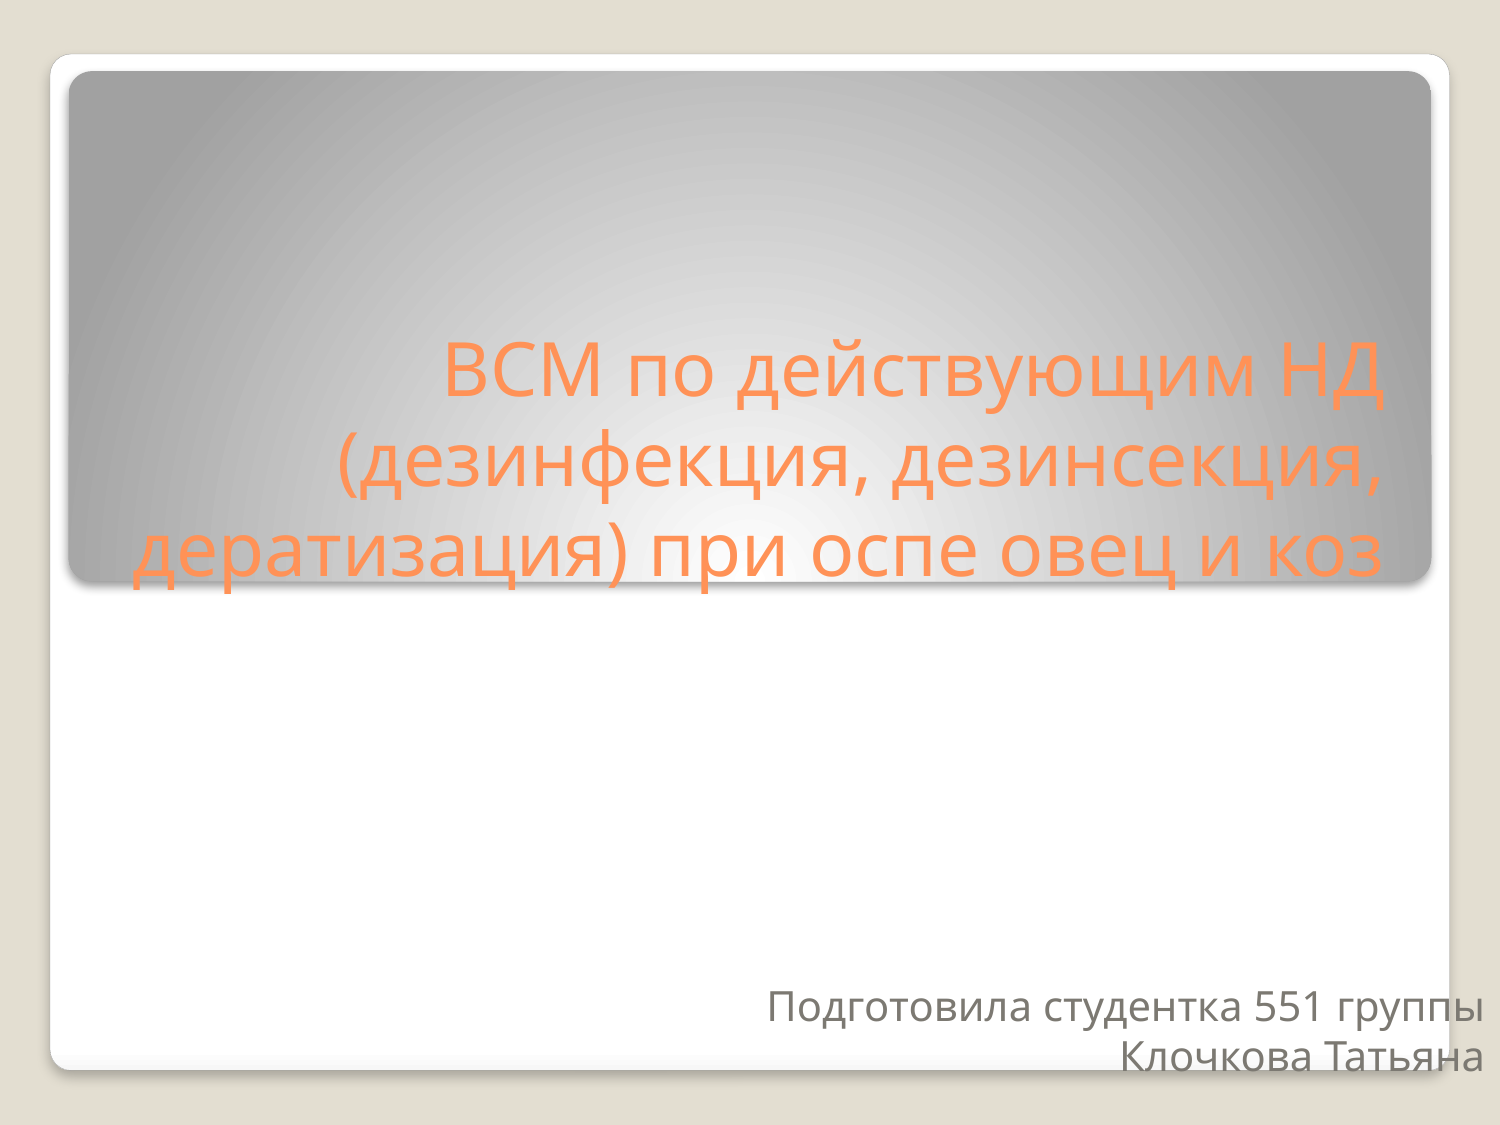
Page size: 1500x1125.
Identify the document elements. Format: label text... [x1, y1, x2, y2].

subtitle Подготовила студентка 551 группы Клочкова Татьяна [680, 979, 1500, 1125]
title ВСМ по действующим НД (дезинфекция, дезинсекция, дератизация) при оспе овец и коз [118, 298, 1394, 599]
